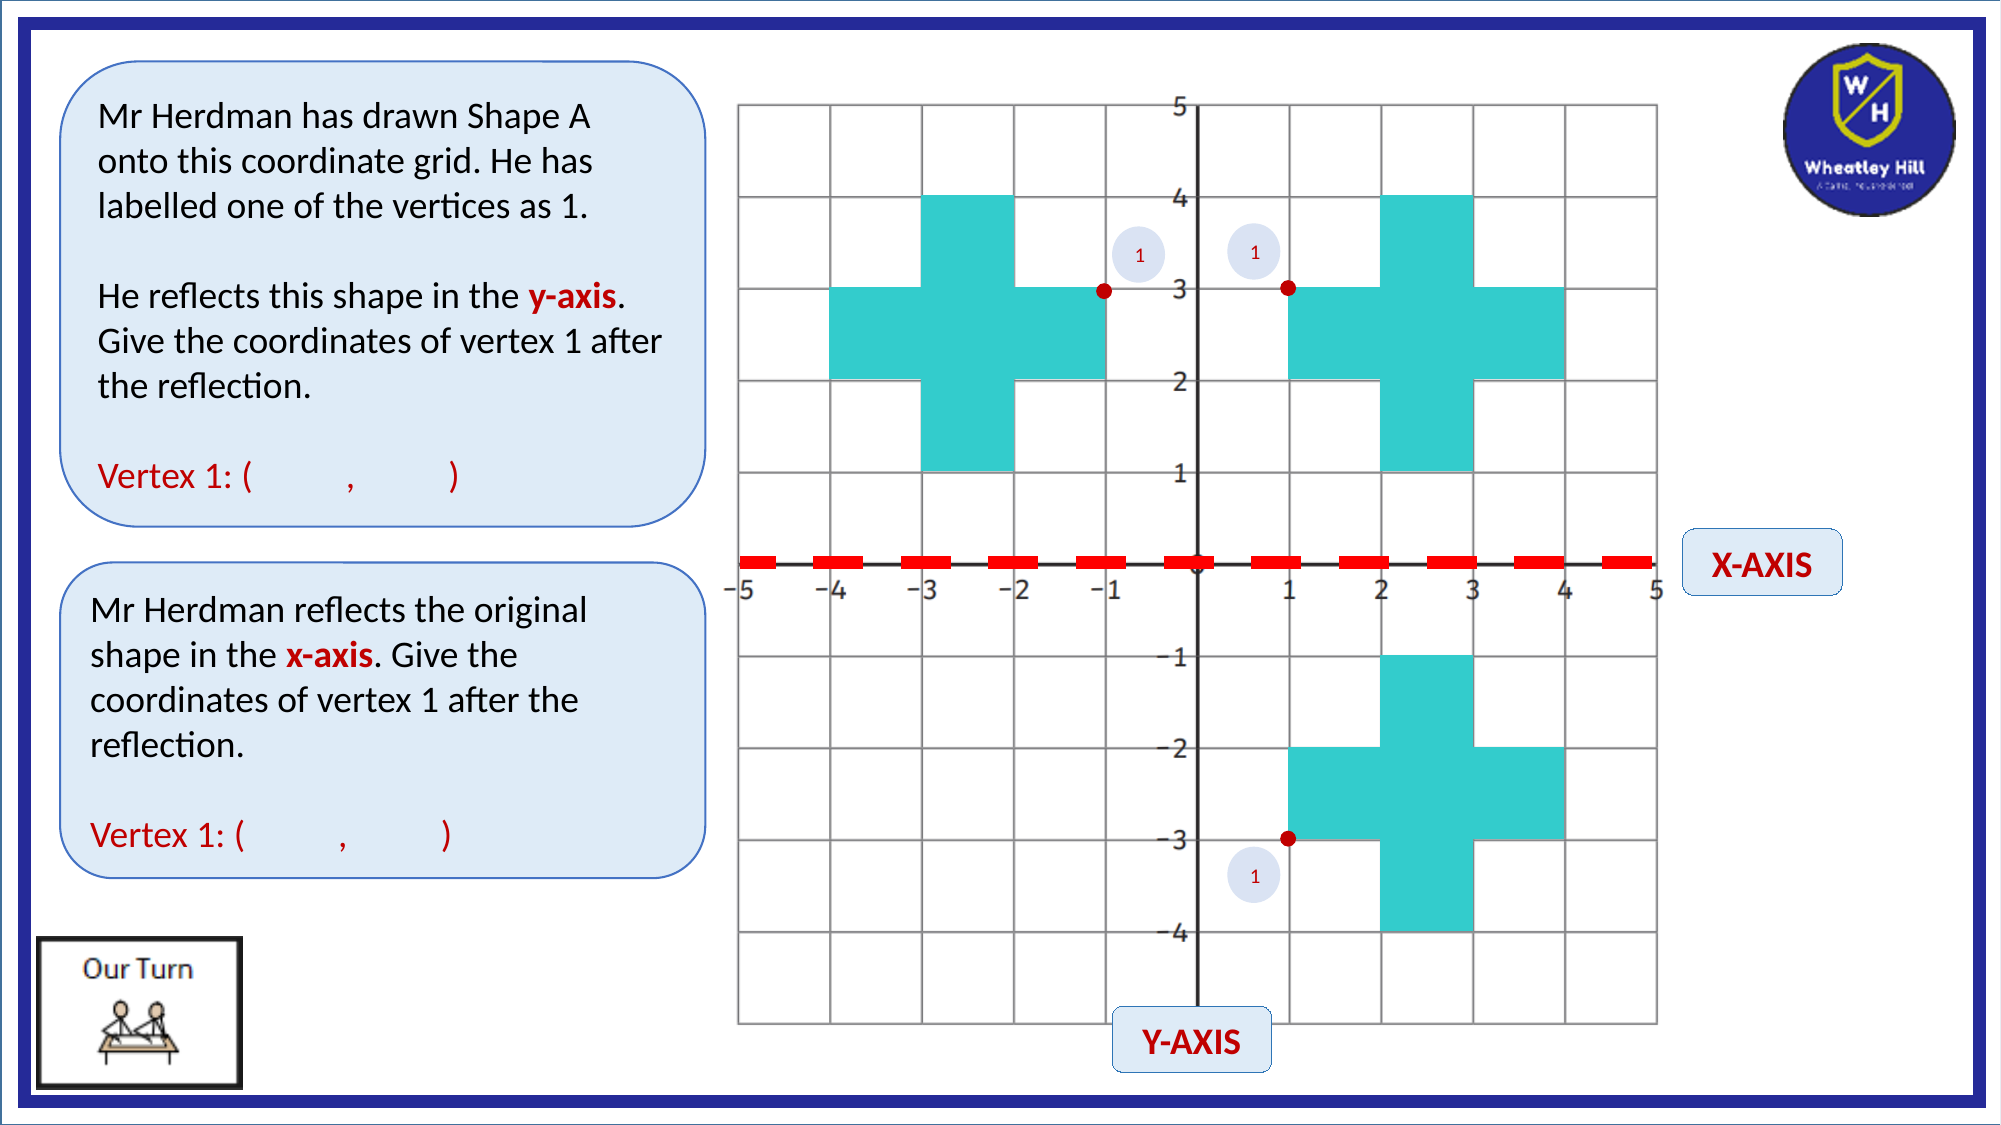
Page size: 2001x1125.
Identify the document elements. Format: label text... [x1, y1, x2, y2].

text_box Mr Herdman reflects the original shape in the x-axis. Give the coordinates of vertex 1 after the reflection. Vertex 1: ( , ) [59, 561, 707, 880]
text_box Y-AXIS [1112, 1040, 1272, 1073]
picture [0, 0, 2001, 1125]
text_box Mr Herdman has drawn Shape A onto this coordinate grid. He has labelled one of the vertices as 1. He reflects this shape in the y-axis. Give the coordinates of vertex 1 after the reflection. Vertex 1: ( , ) [59, 60, 707, 528]
text_box X-AXIS [1683, 528, 1843, 596]
